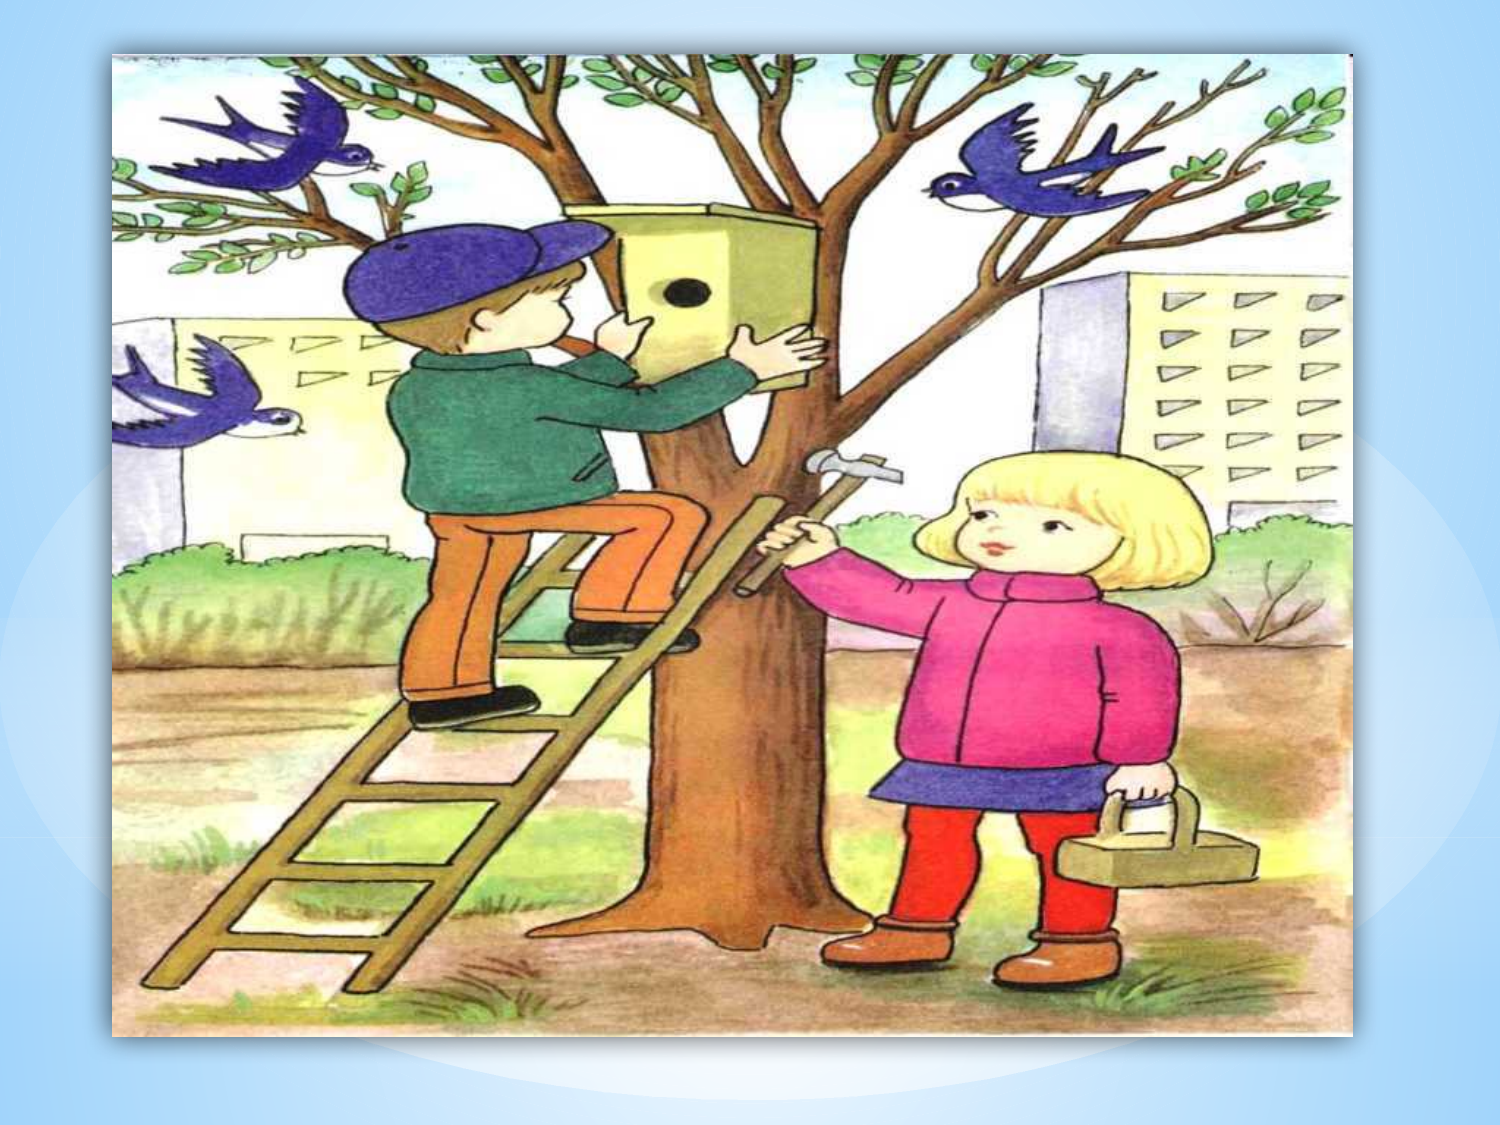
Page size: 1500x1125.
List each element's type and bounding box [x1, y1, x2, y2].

picture [111, 54, 1353, 1037]
